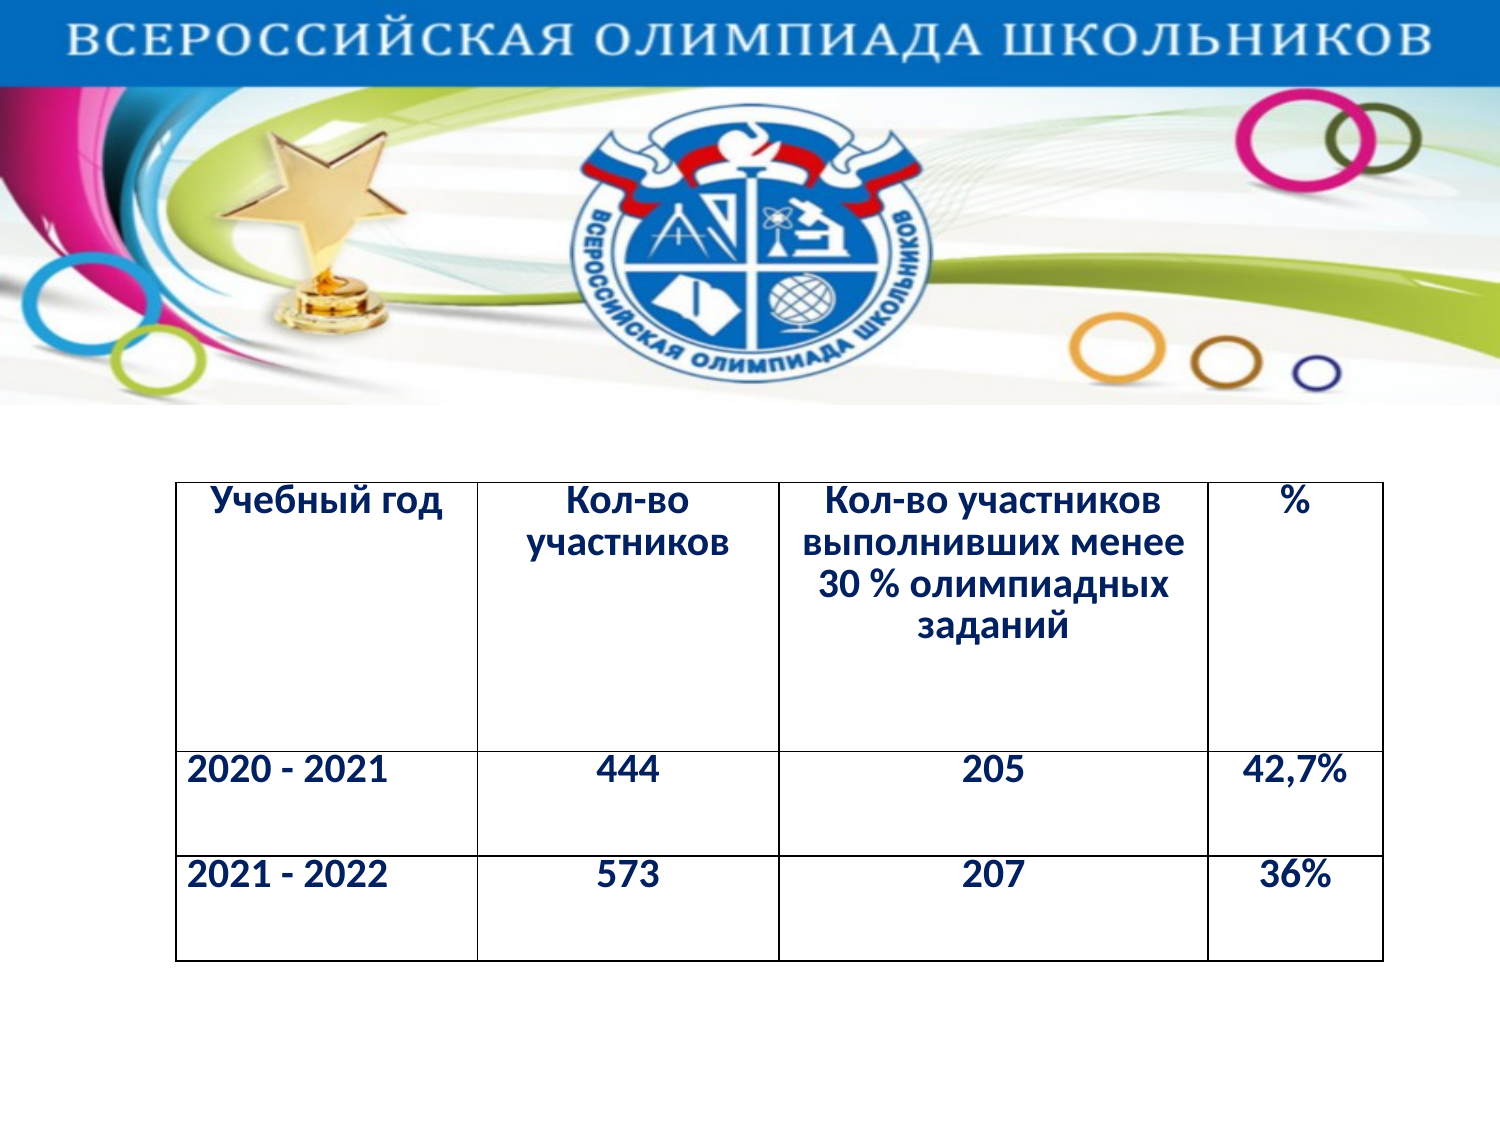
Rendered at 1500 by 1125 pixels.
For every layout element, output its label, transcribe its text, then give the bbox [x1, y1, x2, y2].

table_cell 205 [780, 752, 1207, 855]
table_cell 444 [478, 752, 778, 855]
table_header Кол-во участников выполнивших менее 30 % олимпиадных заданий [780, 483, 1207, 751]
table_cell 573 [478, 857, 778, 960]
table_cell 36% [1209, 857, 1382, 960]
table_header Кол-во участников [478, 483, 778, 751]
picture [0, 0, 1500, 406]
table_cell 2020 - 2021 [177, 752, 477, 855]
table_cell 42,7% [1209, 752, 1382, 855]
table_cell 207 [780, 857, 1207, 960]
table_header Учебный год [177, 483, 477, 751]
table_header % [1209, 483, 1382, 751]
table_cell 2021 - 2022 [177, 857, 477, 960]
